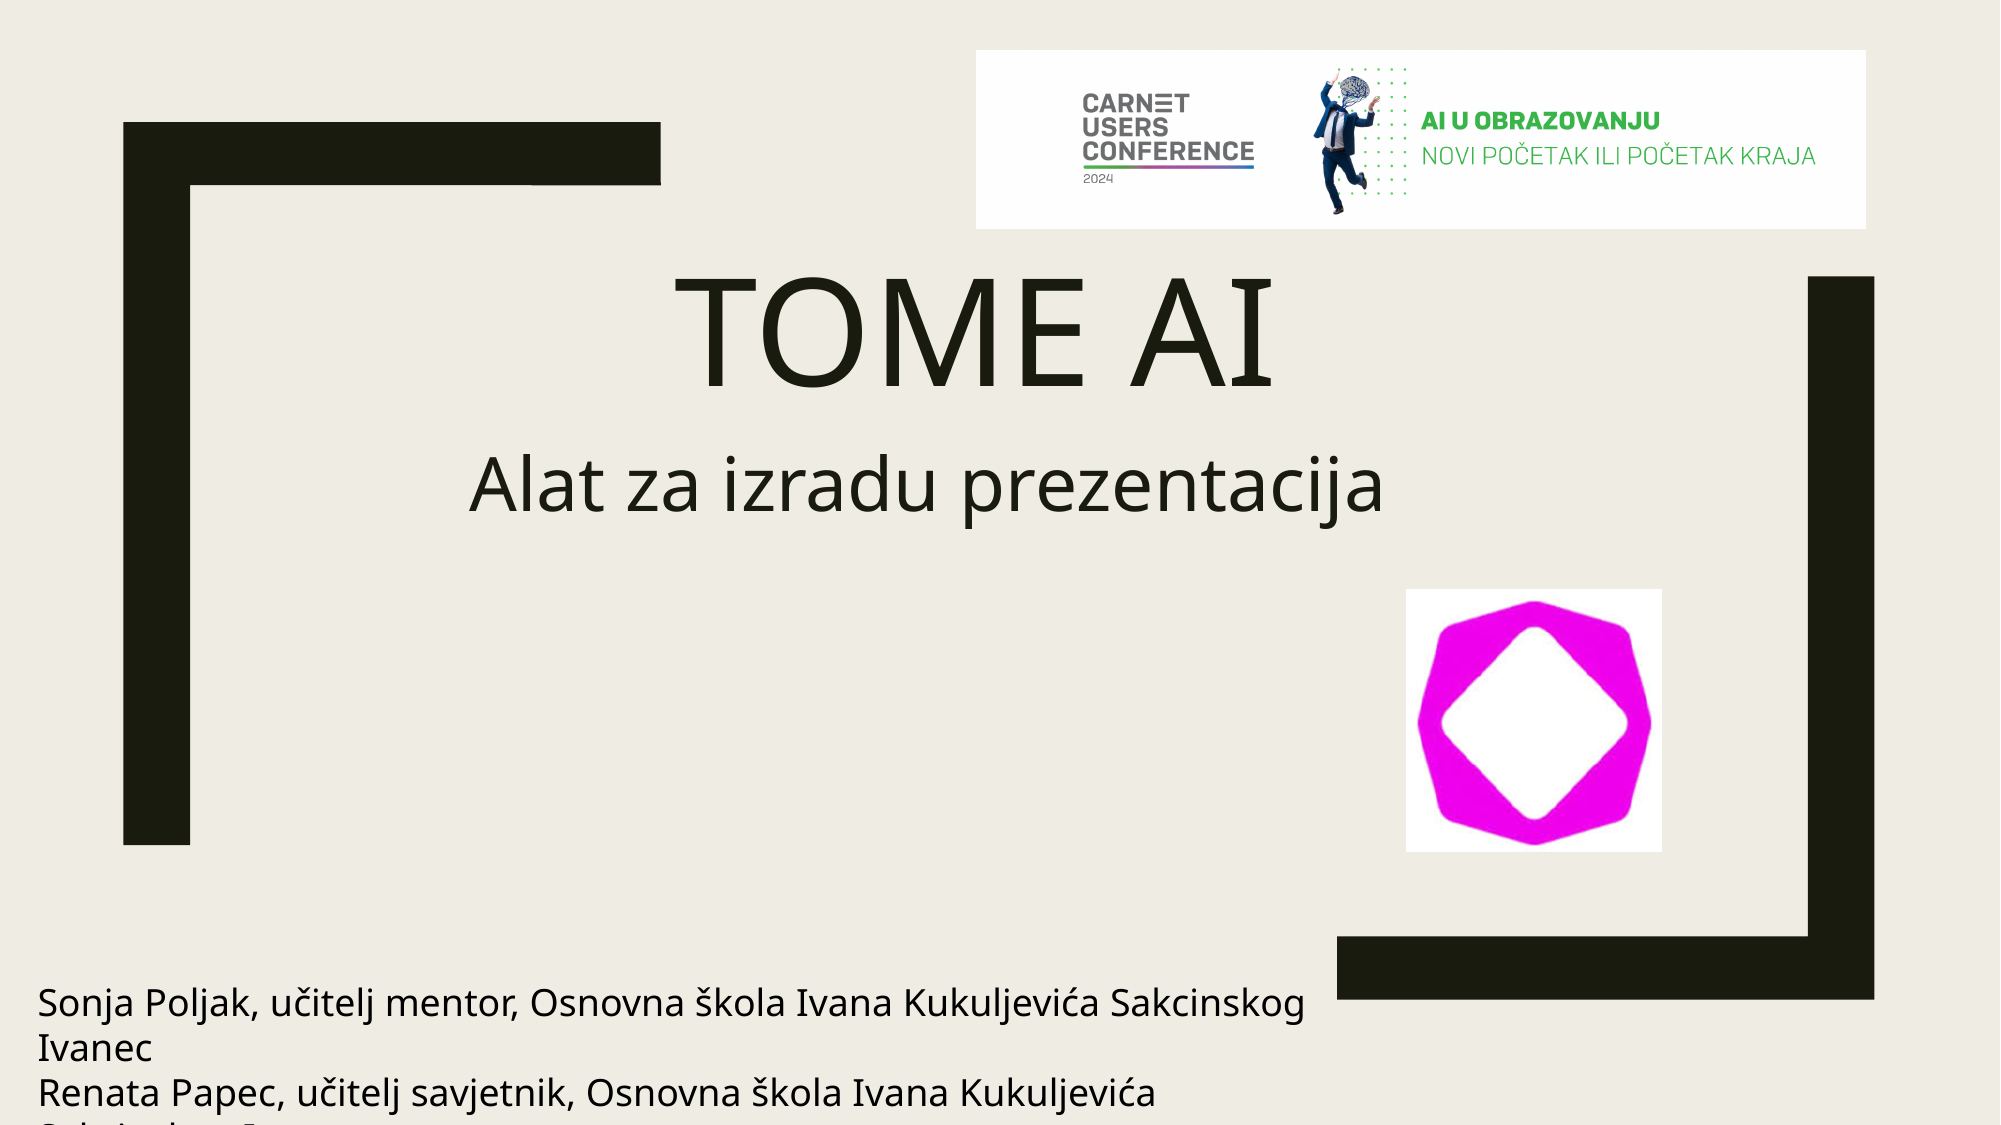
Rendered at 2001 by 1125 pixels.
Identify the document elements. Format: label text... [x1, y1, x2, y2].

title Tome AI [290, 219, 1662, 427]
picture [976, 50, 1866, 229]
subtitle Alat za izradu prezentacija [367, 418, 1489, 567]
text_box Sonja Poljak, učitelj mentor, Osnovna škola Ivana Kukuljevića Sakcinskog Ivanec Renata Papec, učitelj savjetnik, Osnovna škola Ivana Kukuljevića Sakcinskog Ivanec [22, 971, 1378, 1125]
picture [1406, 589, 1662, 852]
